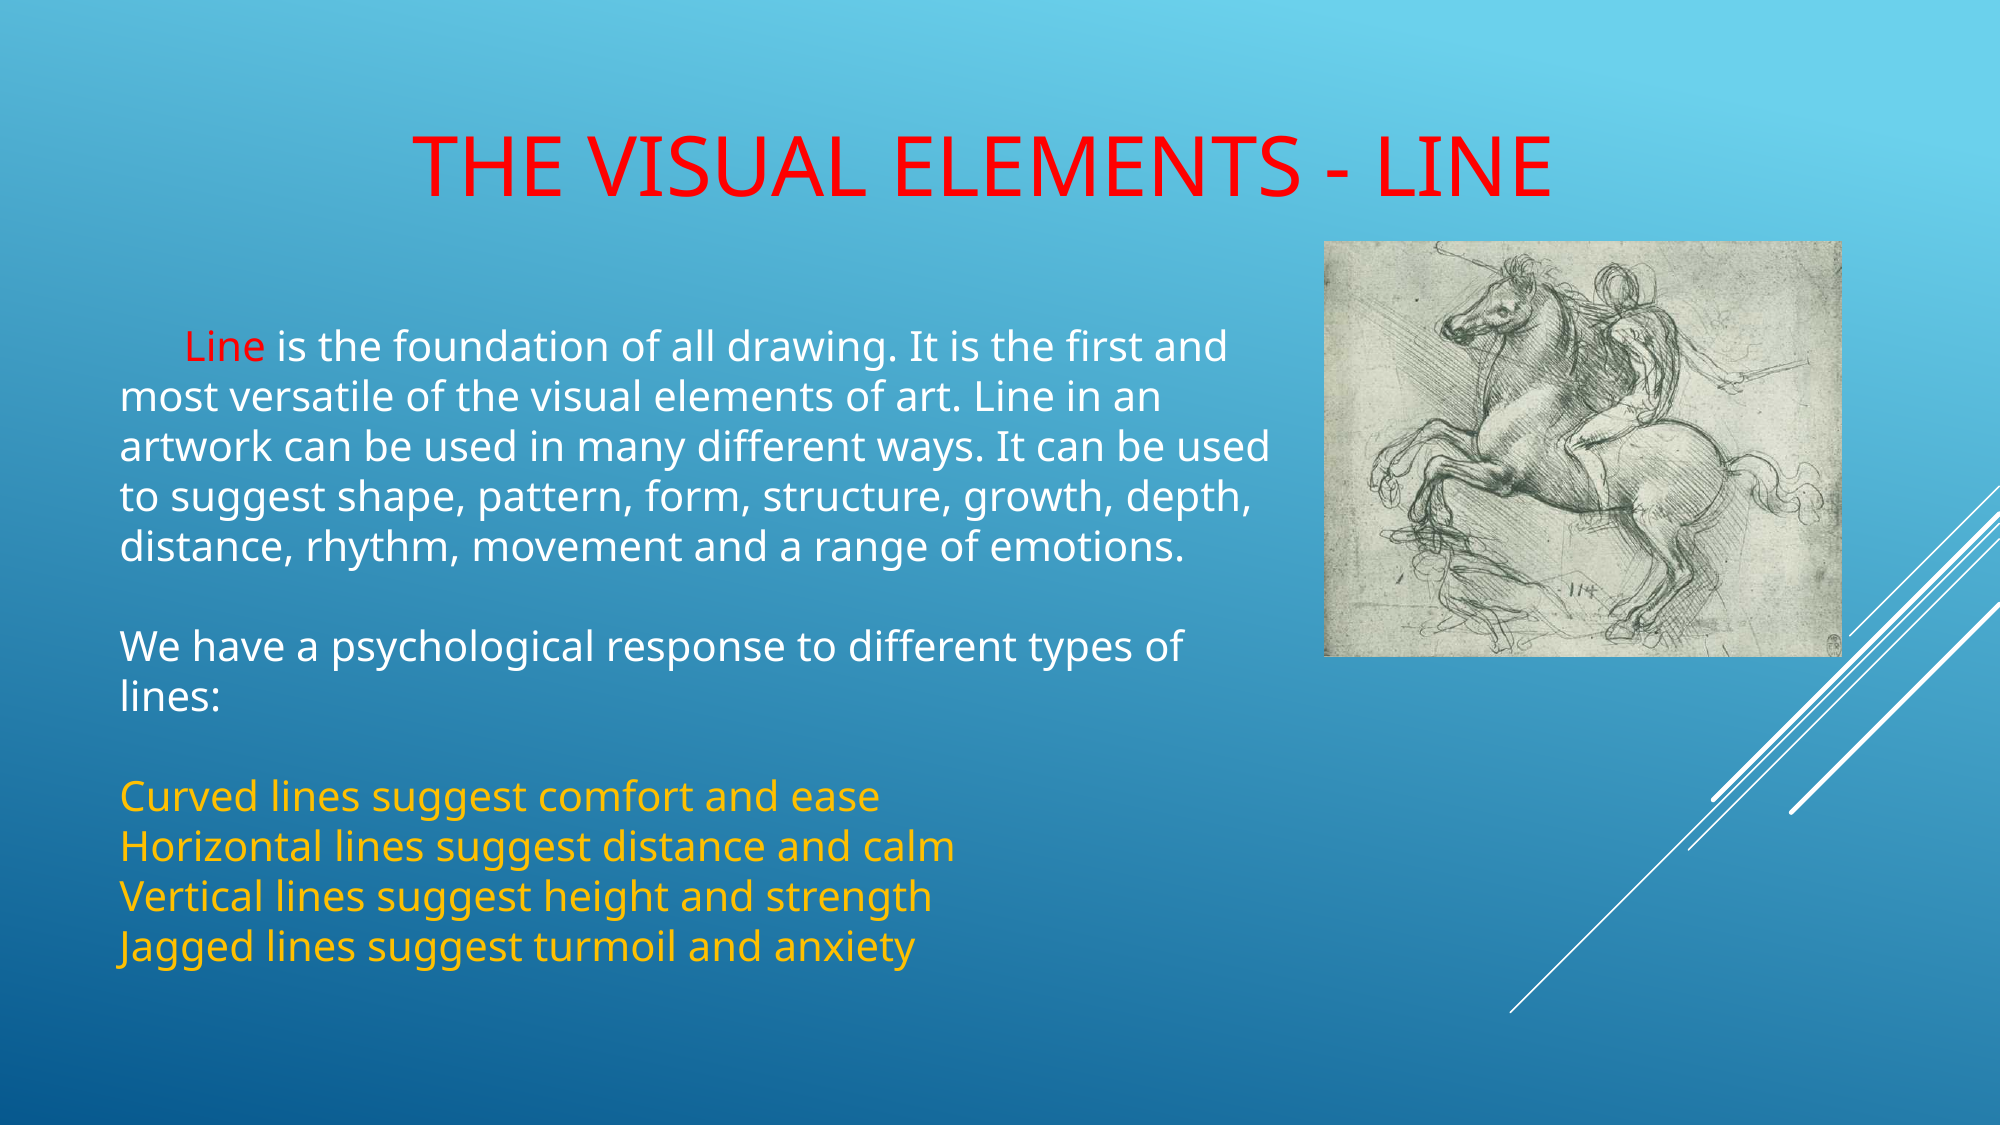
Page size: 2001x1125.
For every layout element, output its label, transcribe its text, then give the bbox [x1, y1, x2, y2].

text_box THE VISUAL ELEMENTS - LINE [397, 106, 1570, 221]
text_box Line is the foundation of all drawing. It is the first and most versatile of the visual elements of art. Line in an artwork can be used in many different ways. It can be used to suggest shape, pattern, form, structure, growth, depth, distance, rhythm, movement and a range of emotions. We have a psychological response to different types of lines: Curved lines suggest comfort and ease Horizontal lines suggest distance and calm Vertical lines suggest height and strength Jagged lines suggest turmoil and anxiety [104, 311, 1291, 977]
picture [1323, 241, 1842, 657]
